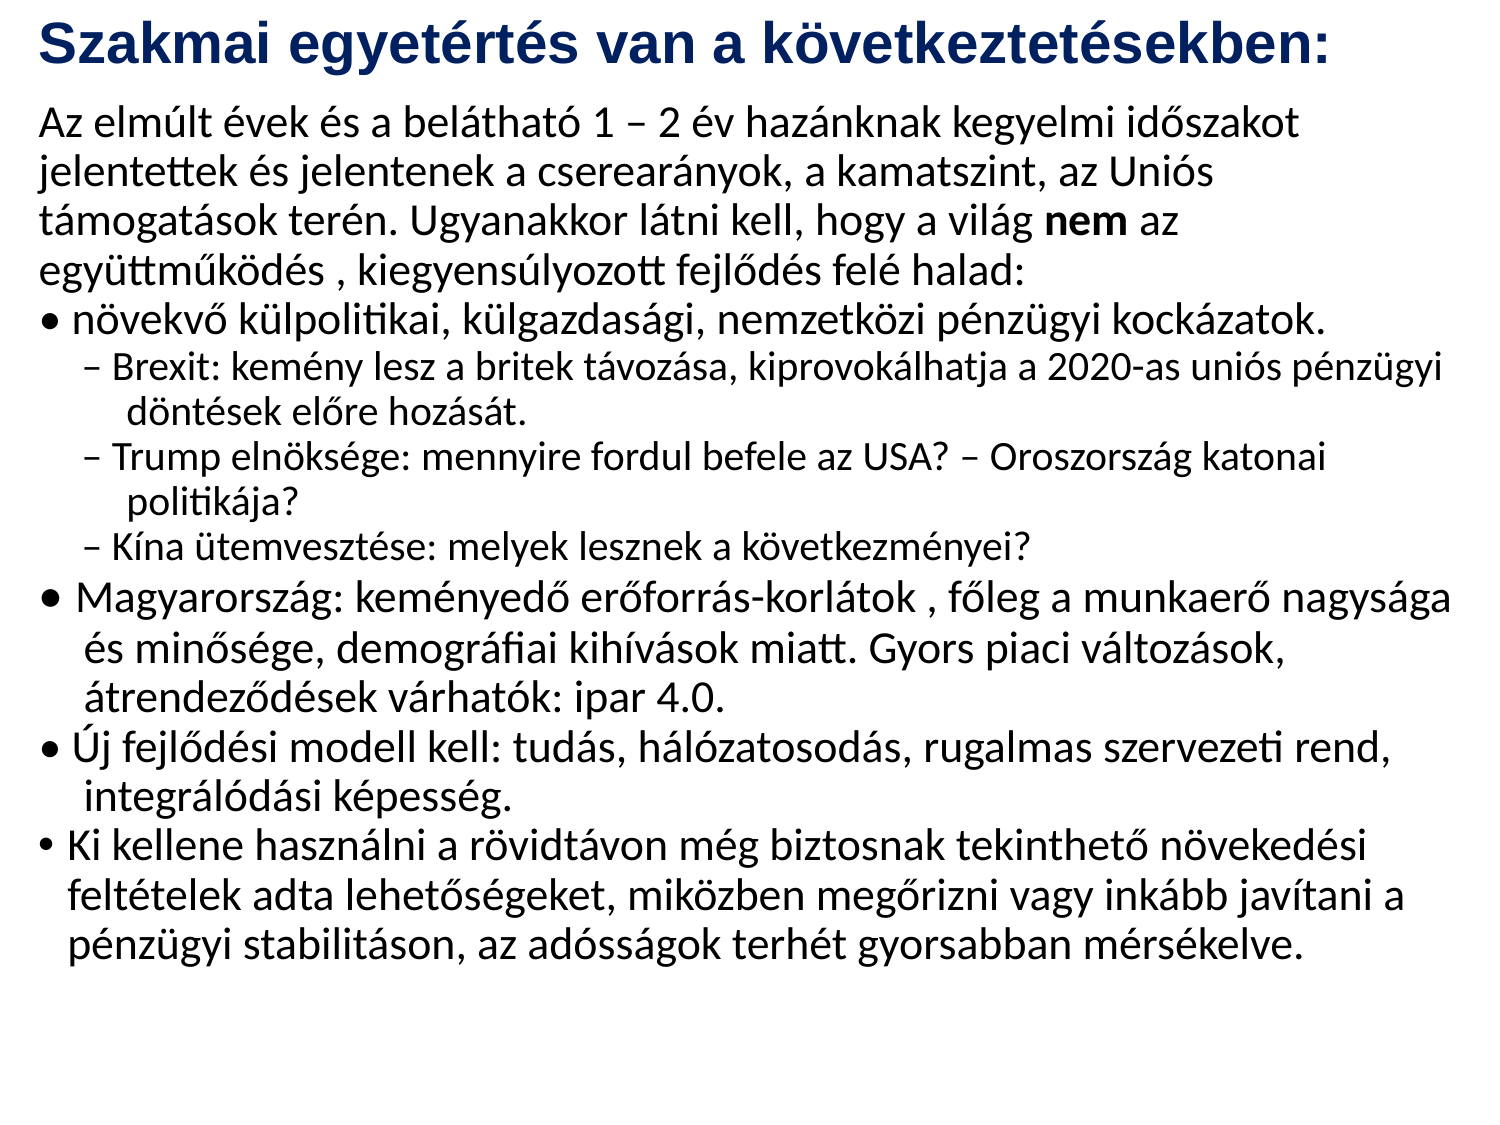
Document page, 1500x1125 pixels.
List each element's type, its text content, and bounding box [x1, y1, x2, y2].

list Az elmúlt évek és a belátható 1 – 2 év hazánknak kegyelmi időszakot jelentettek és jelentenek a cserearányok, a kamatszint, az Uniós támogatások terén. Ugyanakkor látni kell, hogy a világ nem az együttműködés , kiegyensúlyozott fejlődés felé halad: • növekvő külpolitikai, külgazdasági, nemzetközi pénzügyi kockázatok. – Brexit: kemény lesz a britek távozása, kiprovokálhatja a 2020-as uniós pénzügyi döntések előre hozását. – Trump elnöksége: mennyire fordul befele az USA? – Oroszország katonai politikája? – Kína ütemvesztése: melyek lesznek a következményei? • Magyarország: keményedő erőforrás-korlátok , főleg a munkaerő nagysága és minősége, demográfiai kihívások miatt. Gyors piaci változások, átrendeződések várhatók: ipar 4.0. • Új fejlődési modell kell: tudás, hálózatosodás, rugalmas szervezeti rend, integrálódási képesség. Ki kellene használni a rövidtávon még biztosnak tekinthető növekedési feltételek adta lehetőségeket, miközben megőrizni vagy inkább javítani a pénzügyi stabilitáson, az adósságok terhét gyorsabban mérsékelve. [23, 90, 1471, 1071]
title Szakmai egyetértés van a következtetésekben: [23, 0, 1471, 90]
